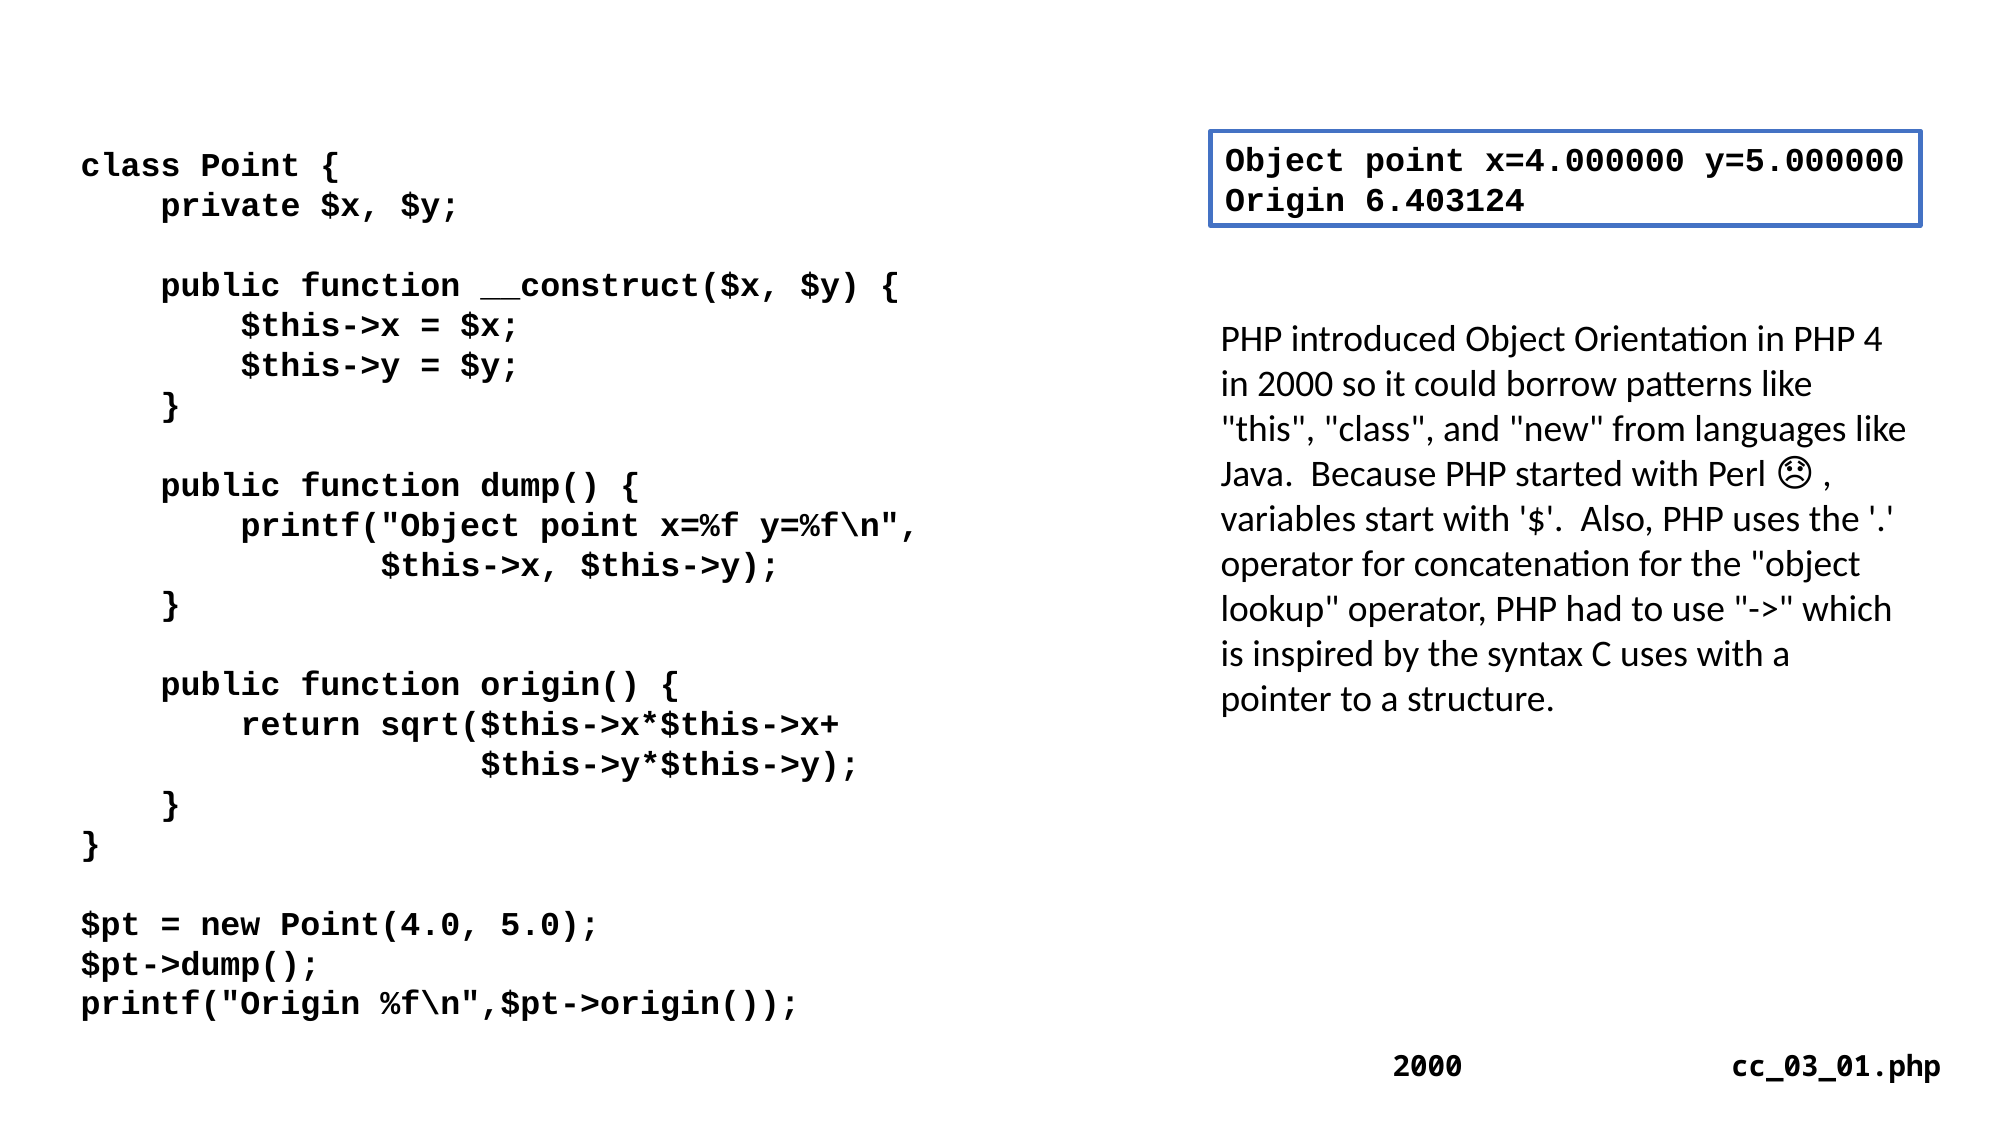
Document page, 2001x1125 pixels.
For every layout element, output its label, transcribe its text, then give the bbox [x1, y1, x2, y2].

text_box cc_03_01.php [1716, 1039, 1990, 1090]
text_box 2000 [1377, 1039, 1652, 1090]
text_box Object point x=4.000000 y=5.000000 Origin 6.403124 [1210, 131, 1921, 226]
text_box PHP introduced Object Orientation in PHP 4 in 2000 so it could borrow patterns like "this", "class", and "new" from languages like Java. Because PHP started with Perl 😞 , variables start with '$'. Also, PHP uses the '.' operator for concatenation for the "object lookup" operator, PHP had to use "->" which is inspired by the syntax C uses with a pointer to a structure. [1205, 307, 1925, 727]
text_box class Point { private $x, $y; public function __construct($x, $y) { $this->x = $x; $this->y = $y; } public function dump() { printf("Object point x=%f y=%f\n", $this->x, $this->y); } public function origin() { return sqrt($this->x*$this->x+ $this->y*$this->y); } } $pt = new Point(4.0, 5.0); $pt->dump(); printf("Origin %f\n",$pt->origin()); [65, 136, 956, 1030]
